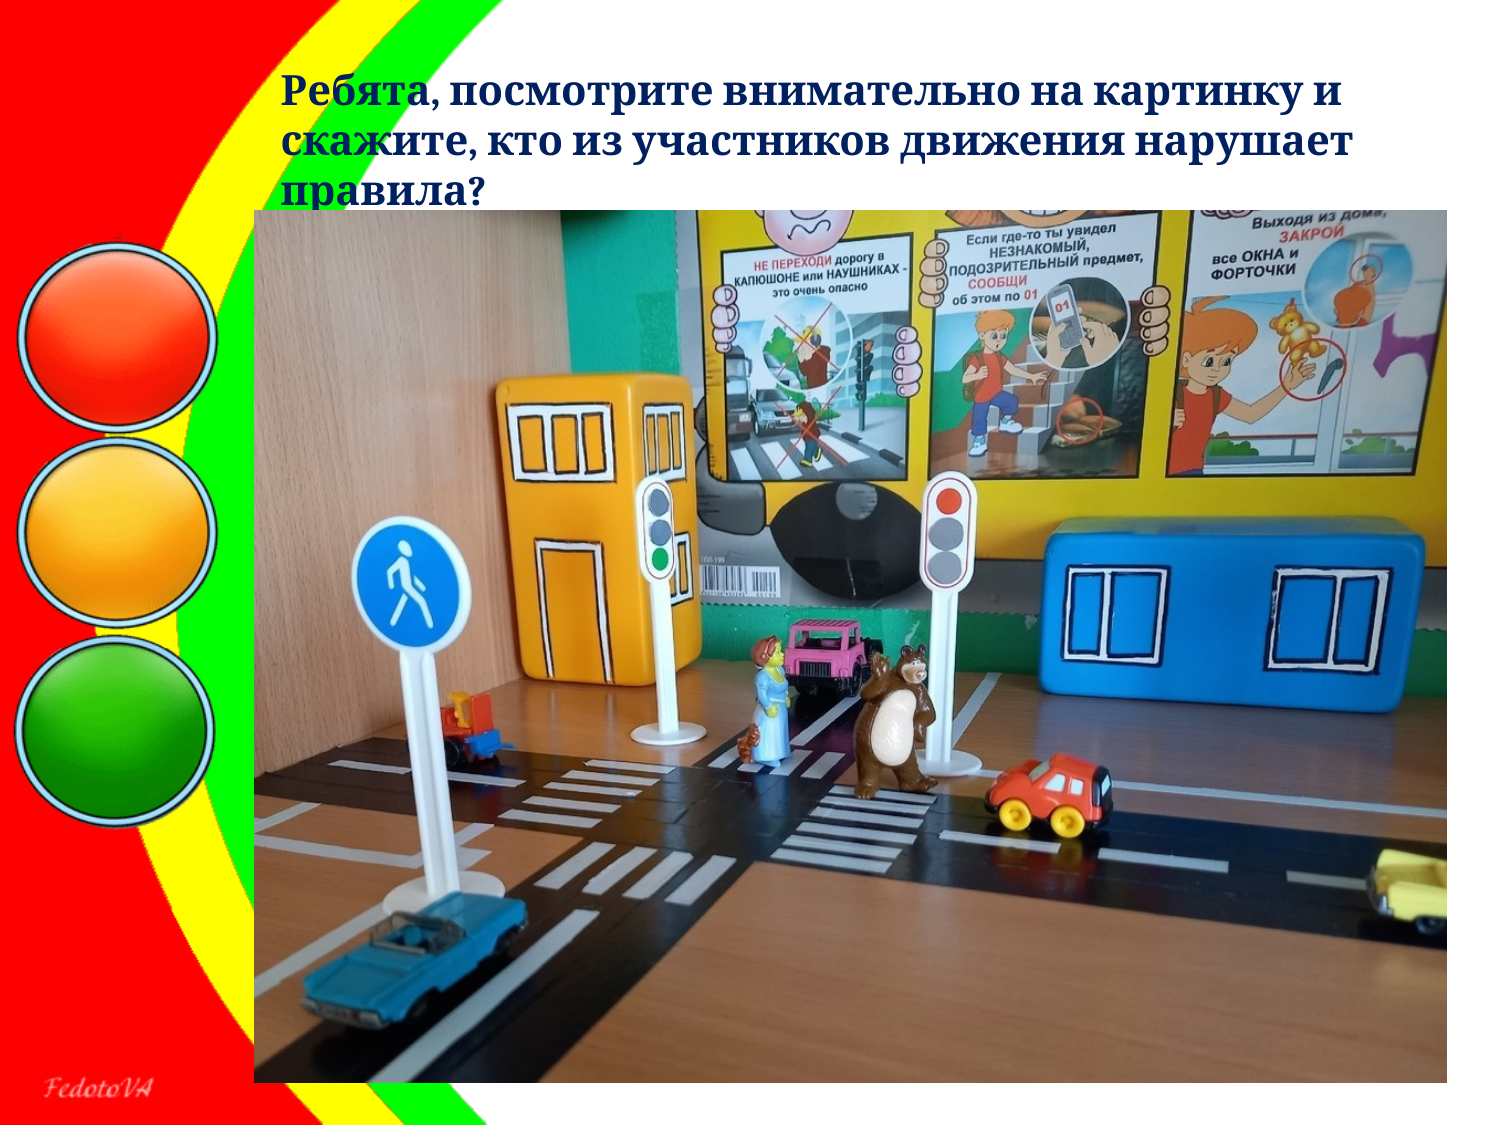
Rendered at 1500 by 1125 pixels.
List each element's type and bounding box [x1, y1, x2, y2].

picture [0, 0, 1500, 1125]
list [254, 210, 1448, 1083]
